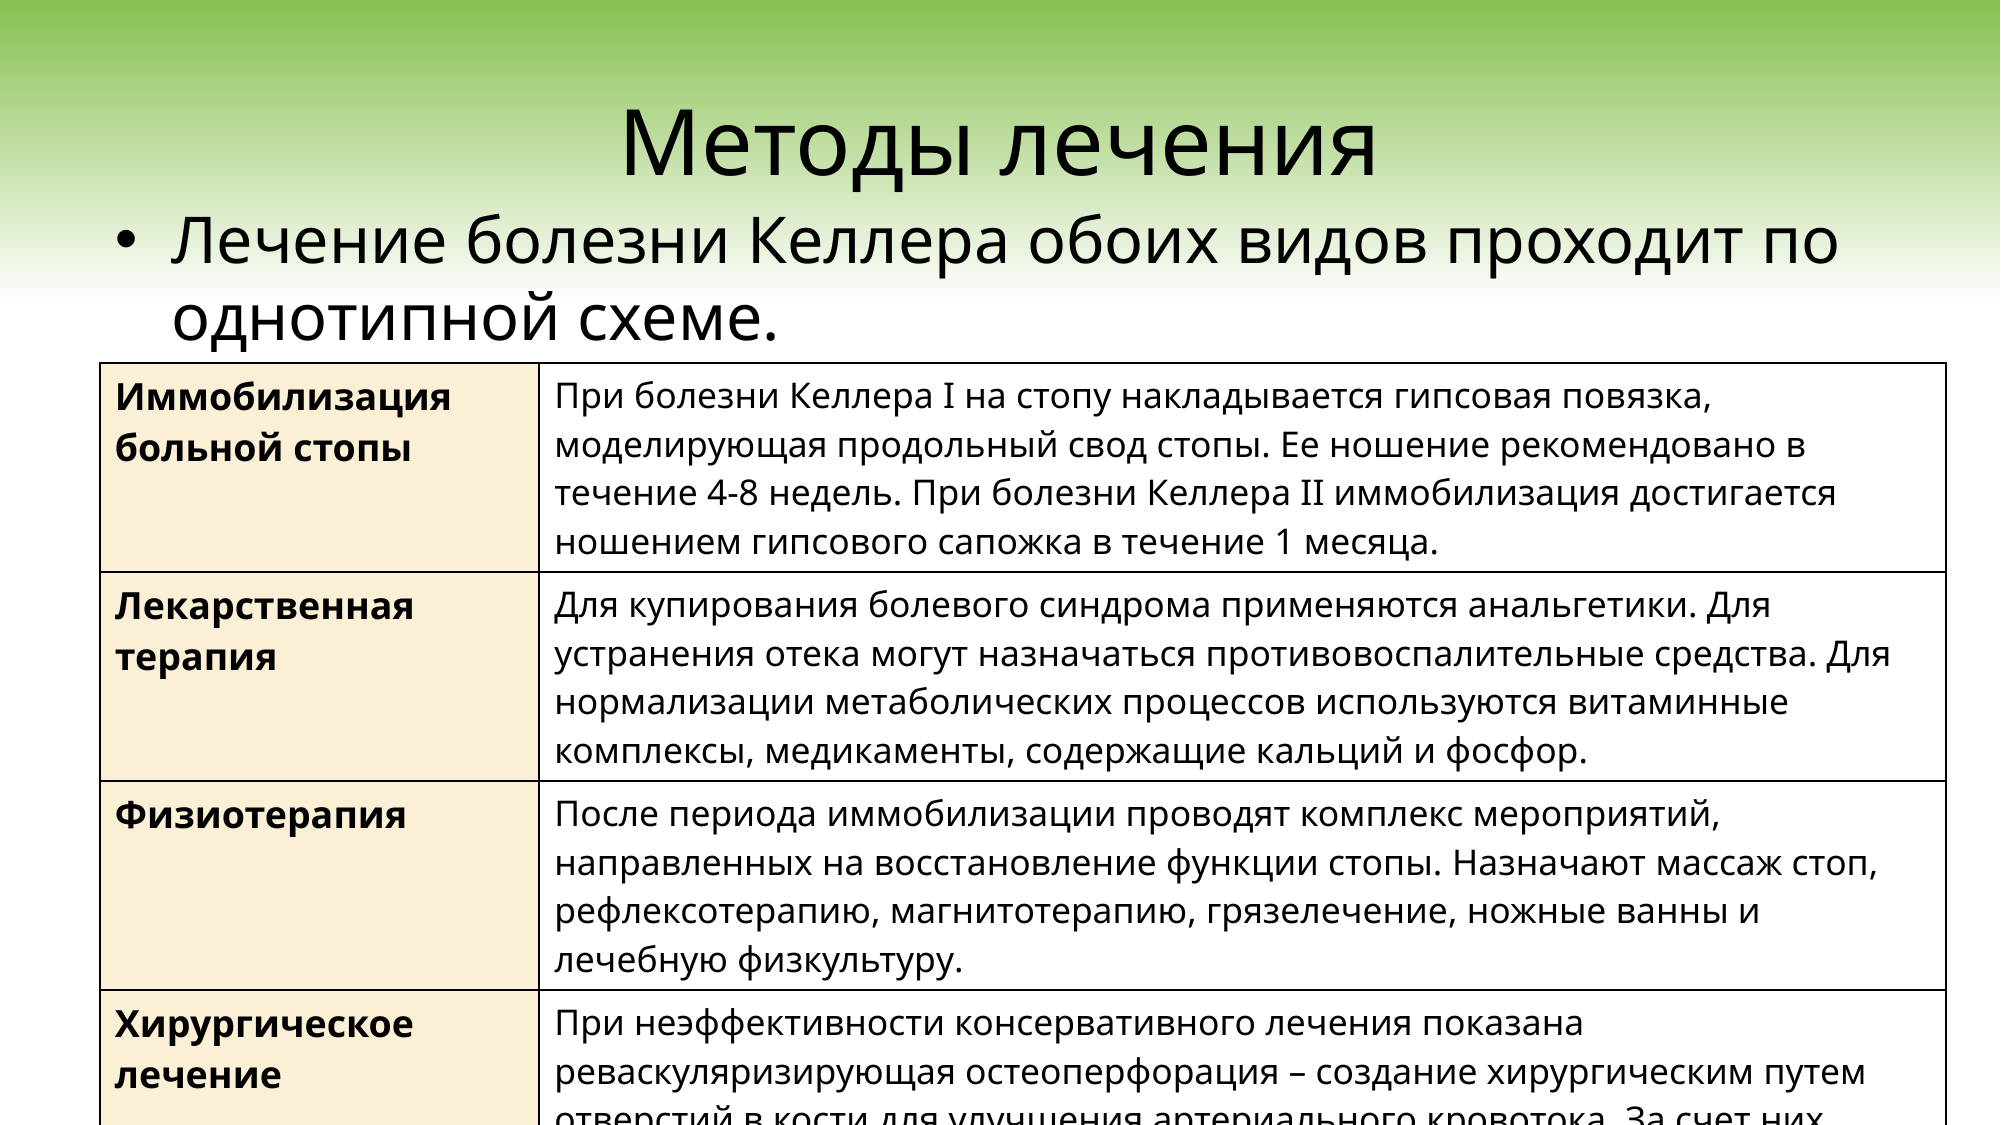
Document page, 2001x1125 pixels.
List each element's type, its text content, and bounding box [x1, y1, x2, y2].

table_cell Для купирования болевого синдрома применяются анальгетики. Для устранения отека могут назначаться противовоспалительные средства. Для нормализации метаболических процессов используются витаминные комплексы, медикаменты, содержащие кальций и фосфор. [540, 573, 1945, 780]
table_cell Лекарственная терапия [101, 573, 538, 780]
list Лечение болезни Келлера обоих видов проходит по однотипной схеме. [99, 191, 1900, 362]
title Методы лечения [99, 45, 1900, 191]
table_cell После периода иммобилизации проводят комплекс мероприятий, направленных на восстановление функции стопы. Назначают массаж стоп, рефлексотерапию, магнитотерапию, грязелечение, ножные ванны и лечебную физкультуру. [540, 782, 1945, 989]
table_cell Физиотерапия [101, 782, 538, 989]
table_cell При неэффективности консервативного лечения показана реваскуляризирующая остеоперфорация – создание хирургическим путем отверстий в кости для улучшения артериального кровотока. За счет них ткани кости в обход пораженных сосудов лучше снабжаются кровью. [540, 991, 1945, 1125]
table_header Иммобилизация больной стопы [101, 364, 538, 571]
table_header При болезни Келлера I на стопу накладывается гипсовая повязка, моделирующая продольный свод стопы. Ее ношение рекомендовано в течение 4-8 недель. При болезни Келлера II иммобилизация достигается ношением гипсового сапожка в течение 1 месяца. [540, 364, 1945, 571]
table_cell Хирургическое лечение [101, 991, 538, 1125]
